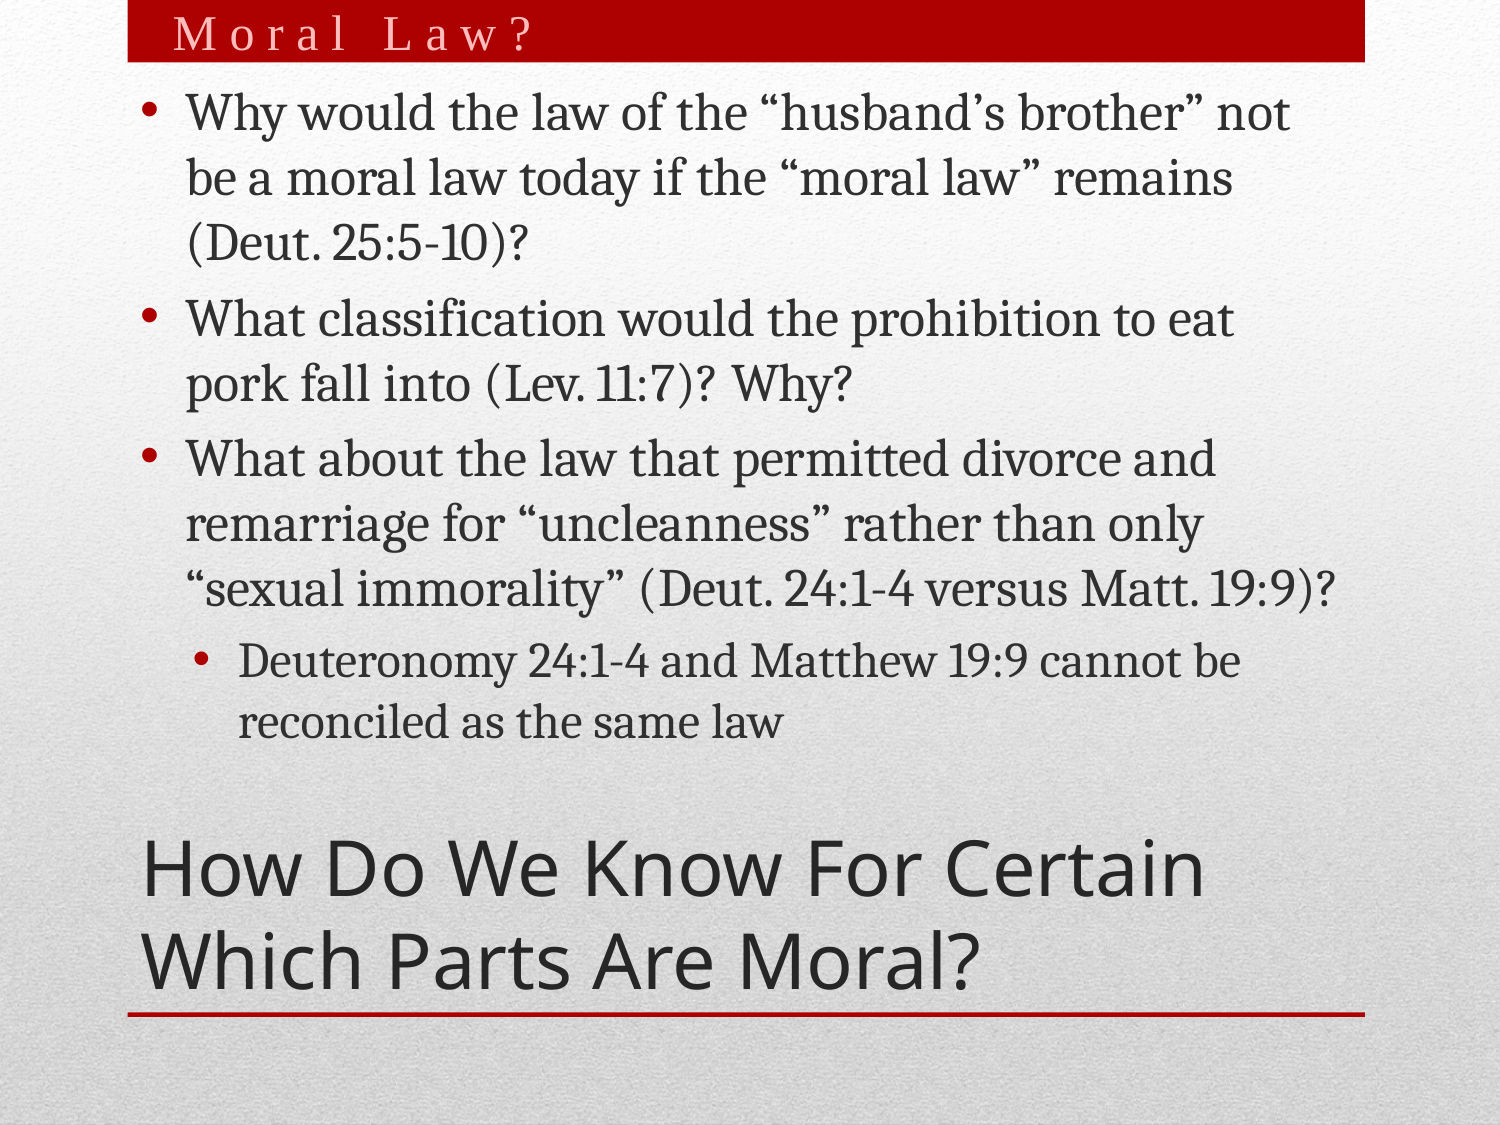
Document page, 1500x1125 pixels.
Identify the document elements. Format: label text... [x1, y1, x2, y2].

list Why would the law of the “husband’s brother” not be a moral law today if the “moral law” remains (Deut. 25:5-10)? What classification would the prohibition to eat pork fall into (Lev. 11:7)? Why? What about the law that permitted divorce and remarriage for “uncleanness” rather than only “sexual immorality” (Deut. 24:1-4 versus Matt. 19:9)? Deuteronomy 24:1-4 and Matthew 19:9 cannot be reconciled as the same law [125, 62, 1363, 763]
text_box Moral Law? [157, 0, 547, 68]
title How Do We Know For Certain Which Parts Are Moral? [125, 763, 1363, 1013]
